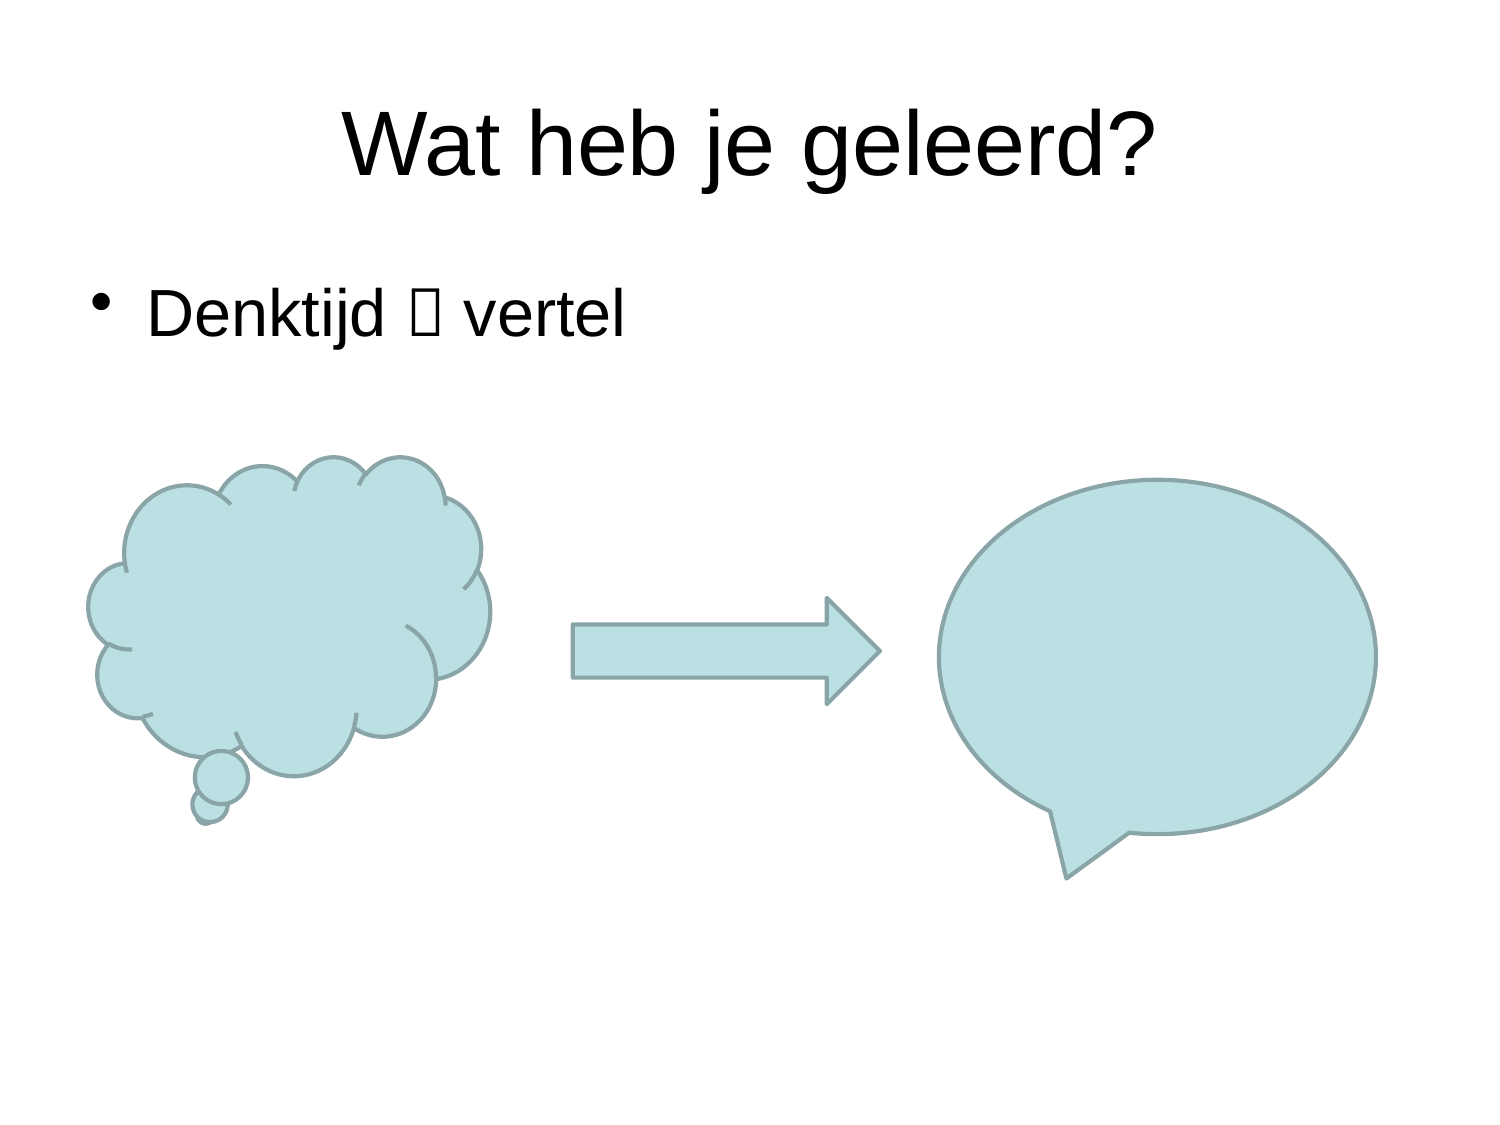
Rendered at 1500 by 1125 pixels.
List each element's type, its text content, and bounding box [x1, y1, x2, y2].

text_box [936, 477, 1379, 881]
text_box [570, 595, 883, 707]
title Wat heb je geleerd? [74, 44, 1426, 233]
list Denktijd  vertel [74, 262, 1426, 1006]
text_box [86, 455, 493, 826]
